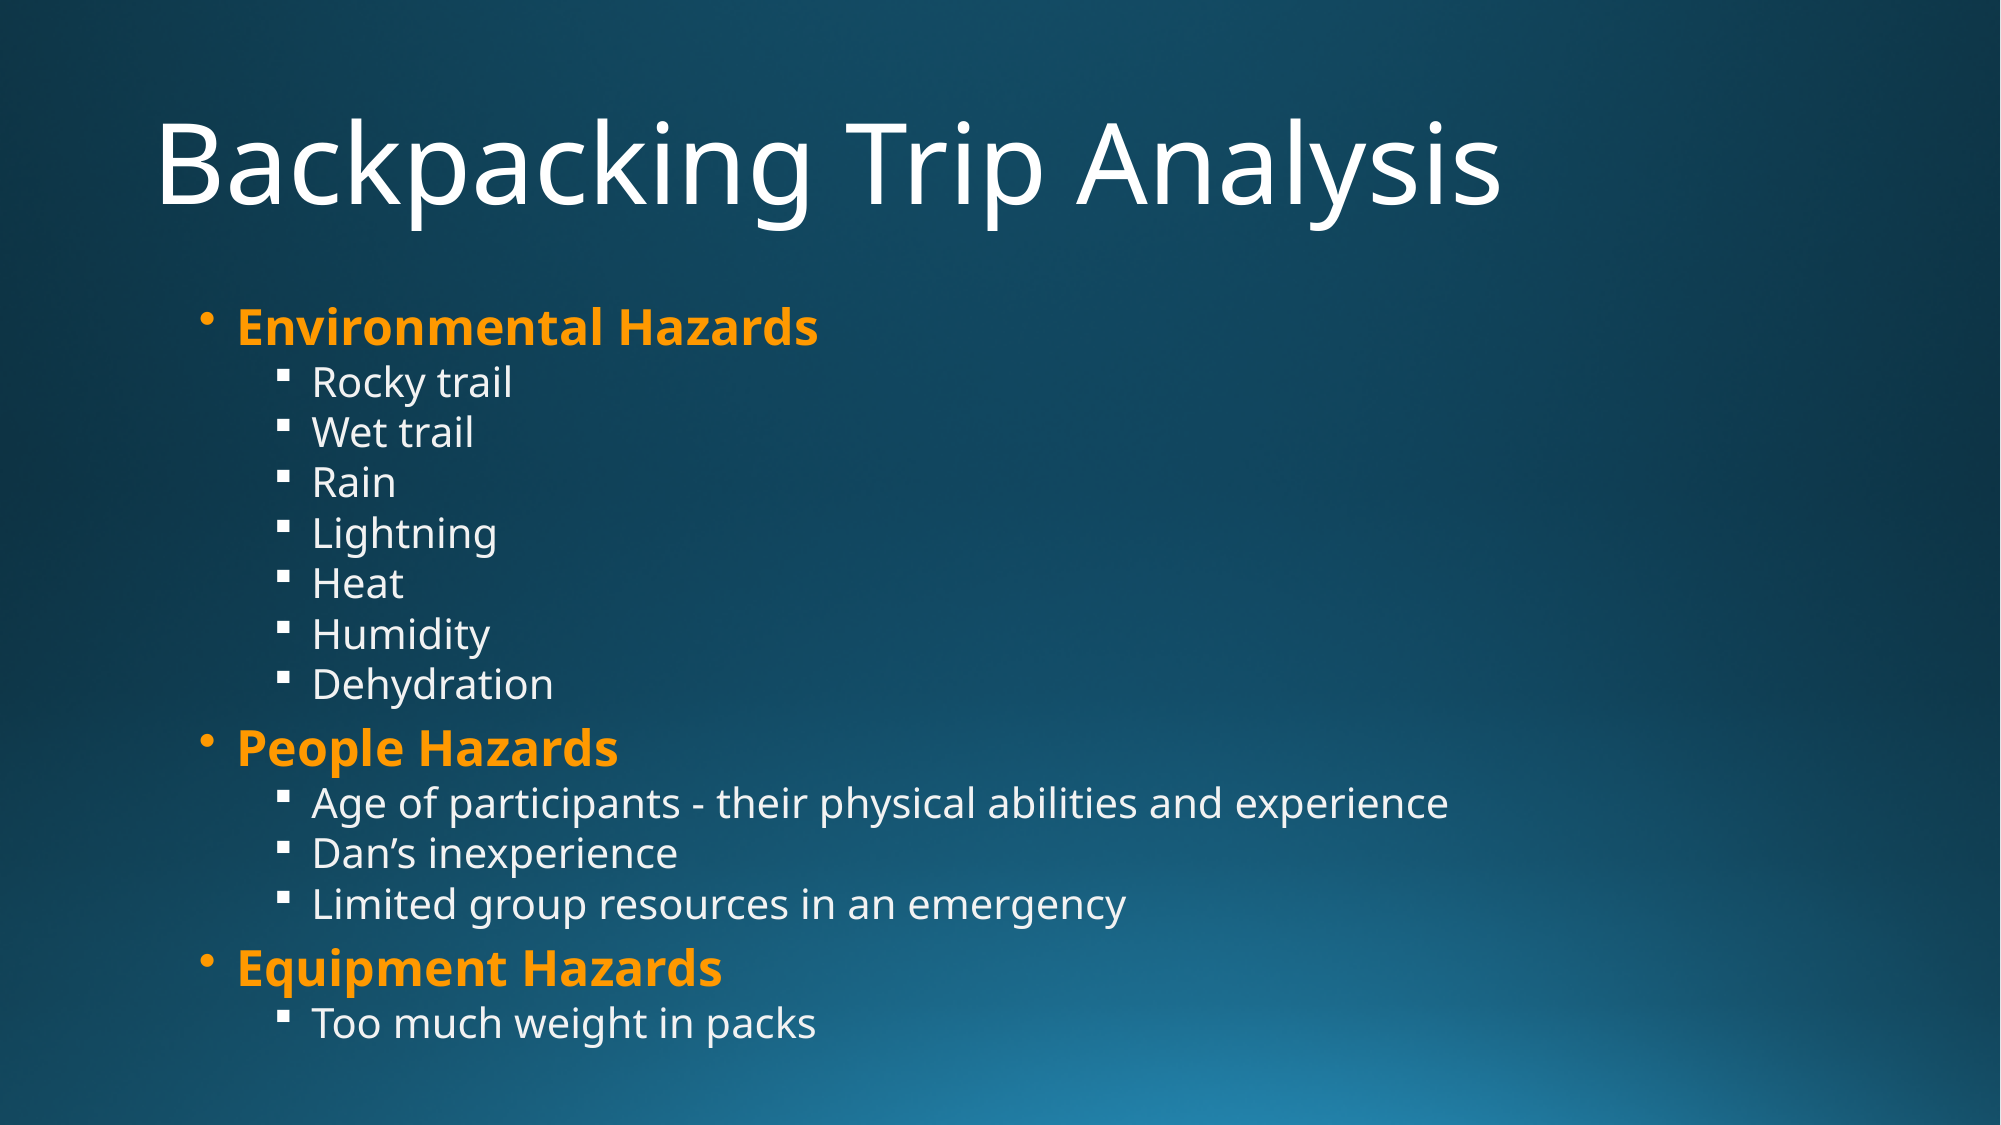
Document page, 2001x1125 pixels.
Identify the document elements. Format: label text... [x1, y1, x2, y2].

picture [0, 0, 2001, 1125]
title Backpacking Trip Analysis [137, 59, 1863, 278]
list Environmental Hazards Rocky trail Wet trail Rain Lightning Heat Humidity Dehydration People Hazards Age of participants - their physical abilities and experience Dan’s inexperience Limited group resources in an emergency Equipment Hazards Too much weight in packs [183, 299, 1863, 1014]
